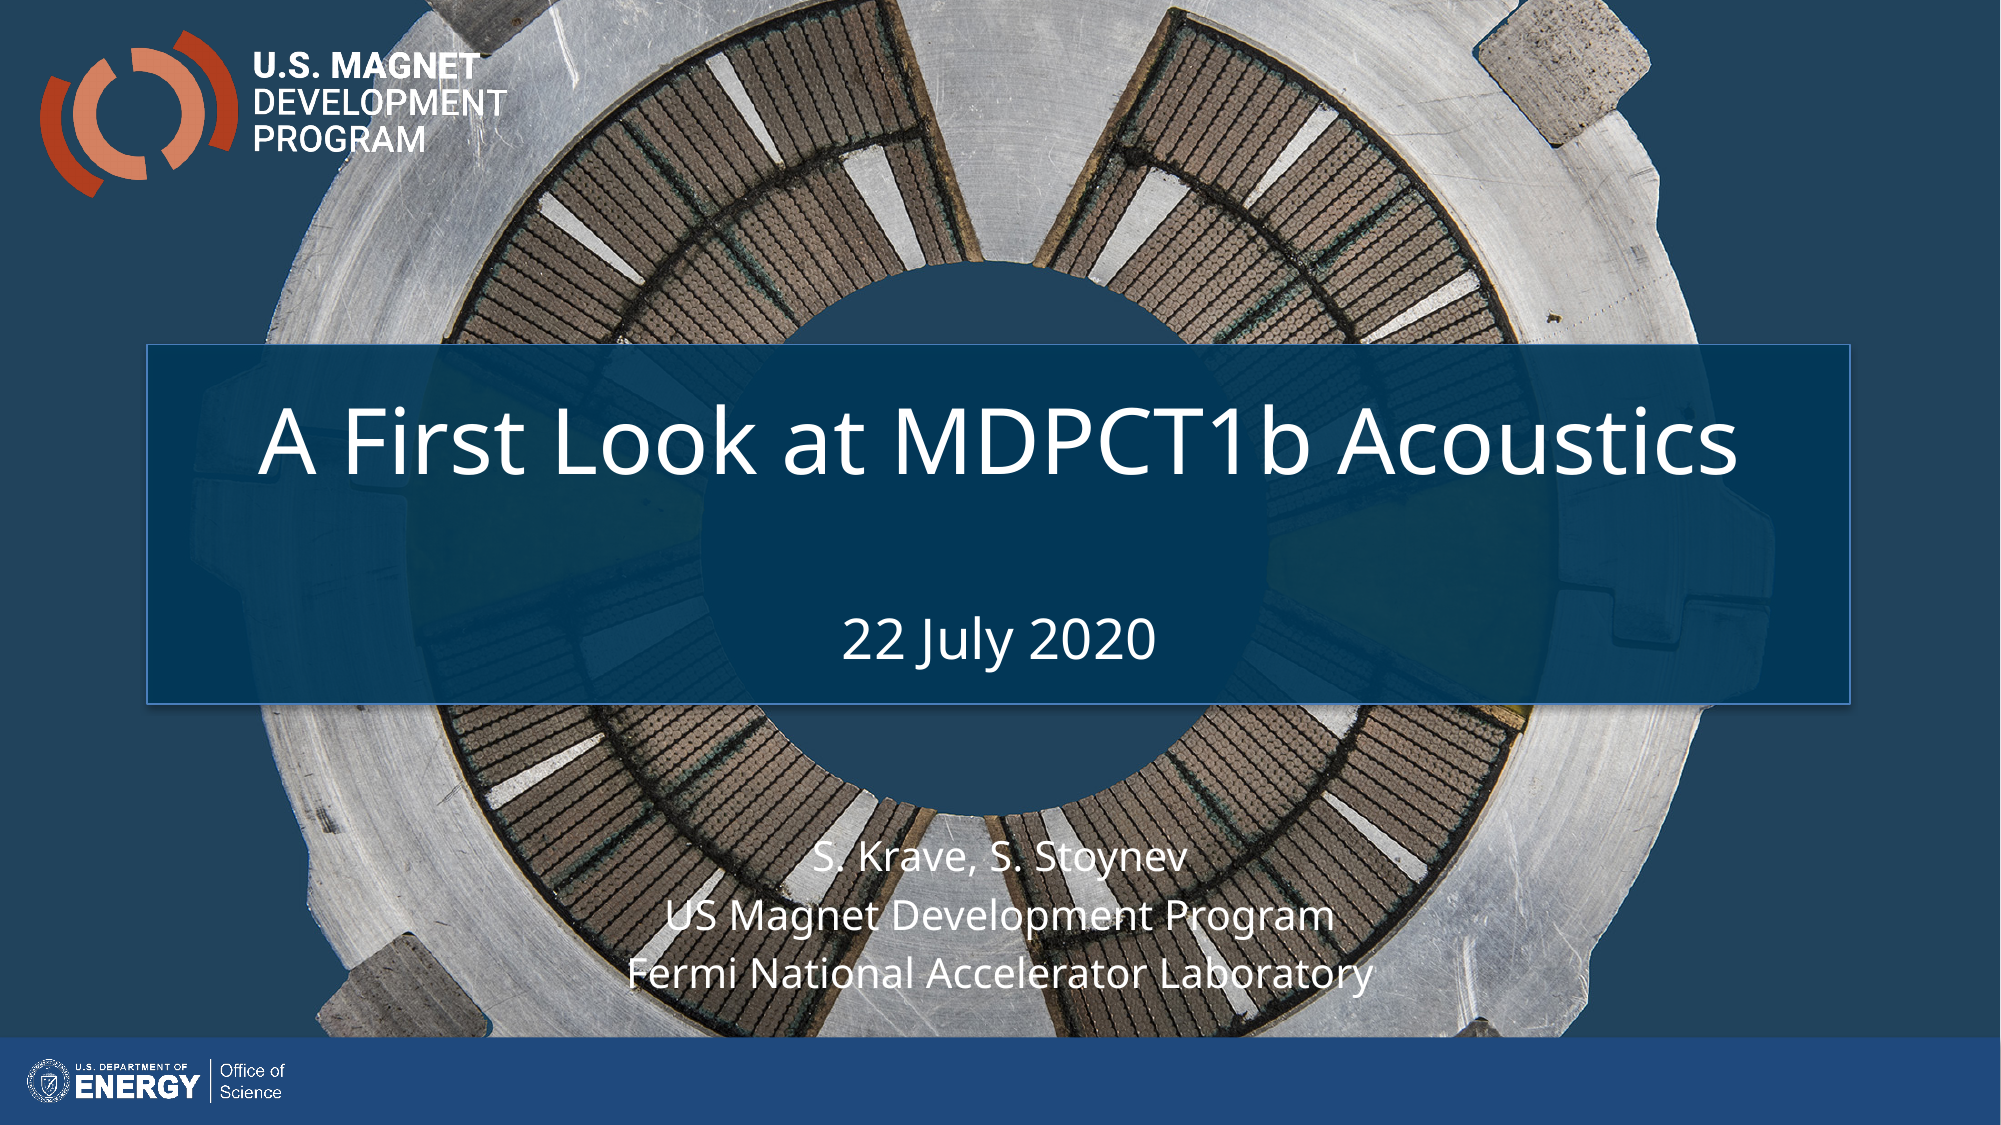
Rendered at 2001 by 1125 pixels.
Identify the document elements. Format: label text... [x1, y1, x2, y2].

title A First Look at MDPCT1b Acoustics 22 July 2020 [150, 349, 1850, 705]
subtitle S. Krave, S. Stoynev US Magnet Development Program Fermi National Accelerator Laboratory [300, 822, 1700, 1024]
picture [27, 1059, 285, 1103]
picture [0, 0, 2001, 1125]
